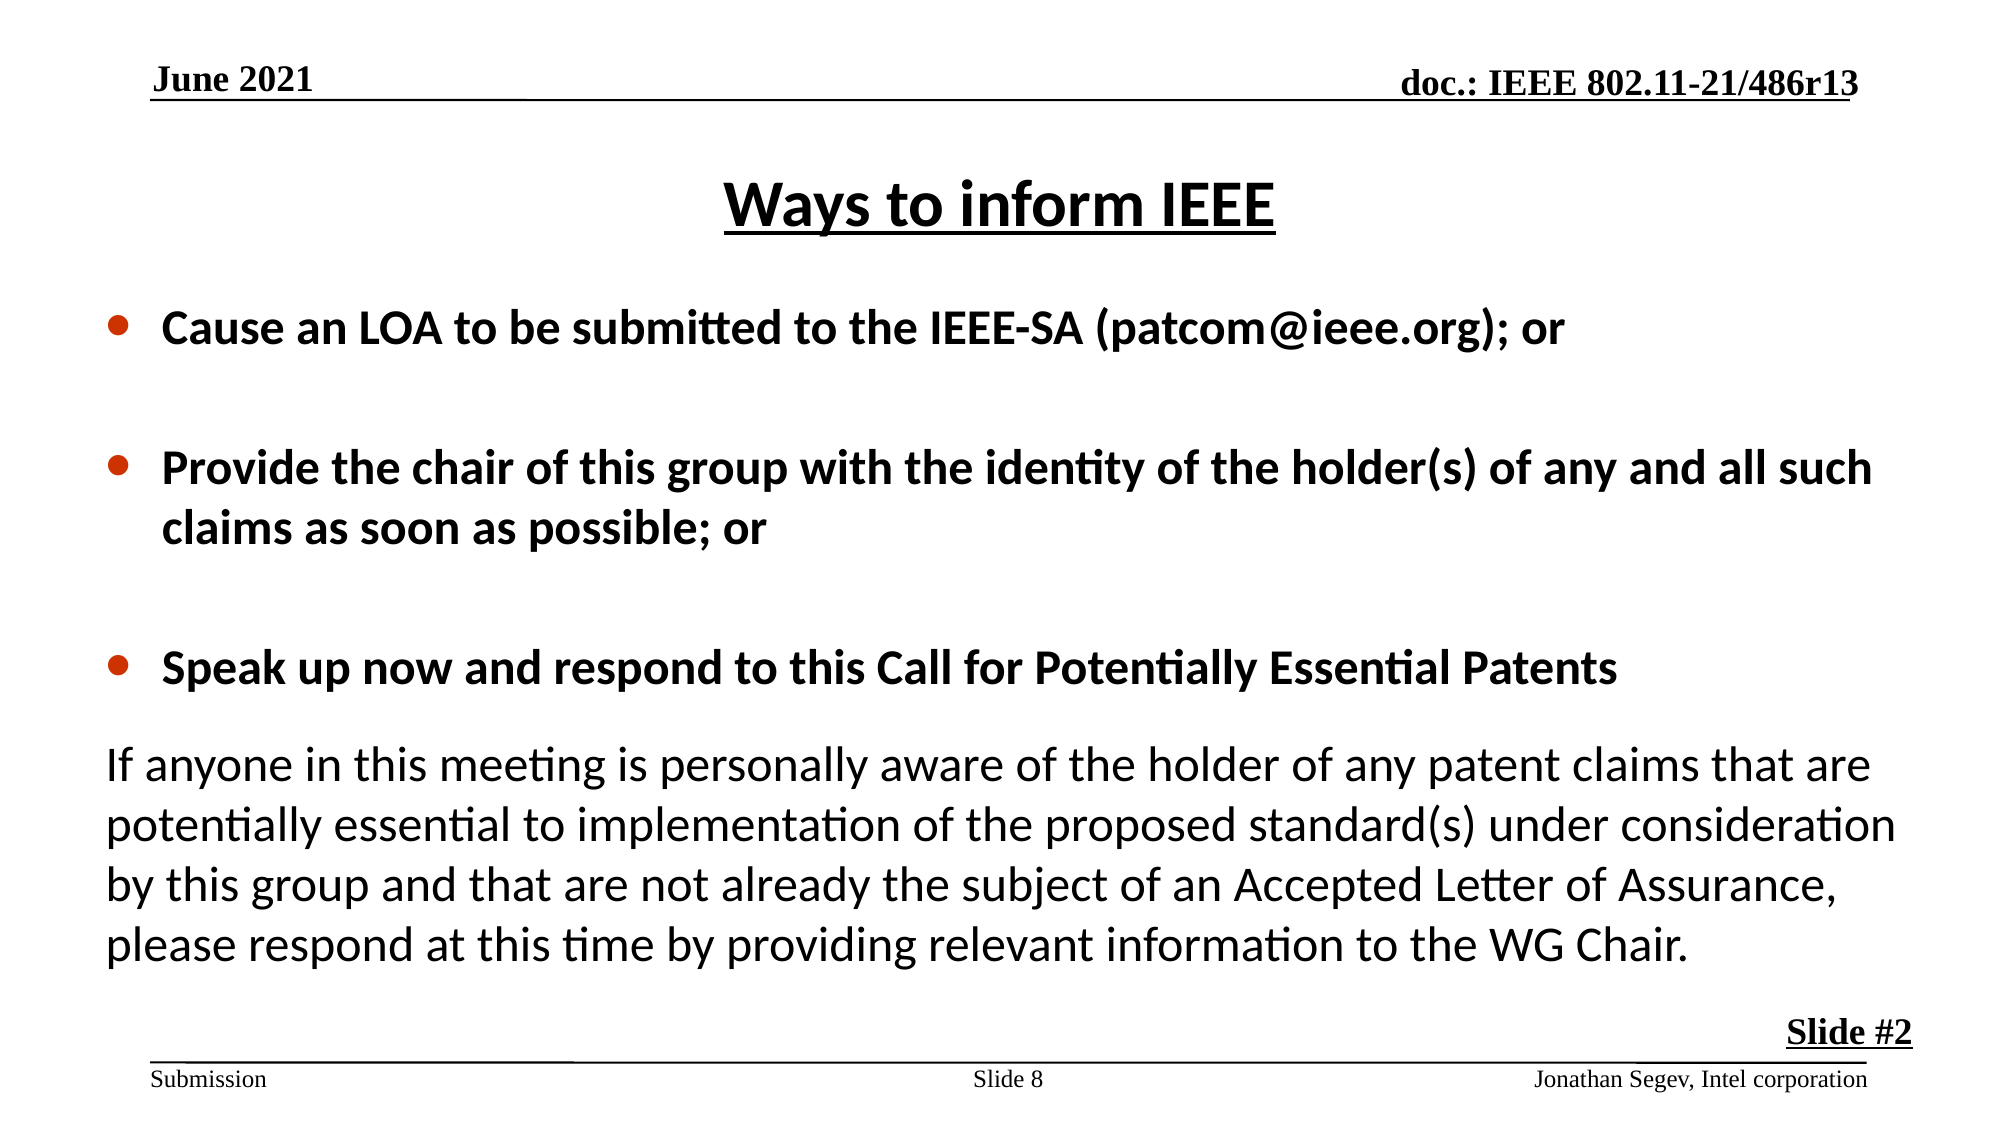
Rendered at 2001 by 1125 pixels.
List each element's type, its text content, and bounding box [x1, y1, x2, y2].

slide_number Slide 8 [950, 1061, 1067, 1123]
list Cause an LOA to be submitted to the IEEE-SA (patcom@ieee.org); or Provide the chair of this group with the identity of the holder(s) of any and all such claims as soon as possible; or Speak up now and respond to this Call for Potentially Essential Patents If anyone in this meeting is personally aware of the holder of any patent claims that are potentially essential to implementation of the proposed standard(s) under consideration by this group and that are not already the subject of an Accepted Letter of Assurance, please respond at this time by providing relevant information to the WG Chair. [90, 286, 1946, 1000]
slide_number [152, 54, 563, 100]
title Ways to inform IEEE [149, 112, 1850, 286]
text_box Slide #2 [1771, 999, 1928, 1060]
footer Jonathan Segev, Intel corporation [1171, 1061, 1869, 1093]
